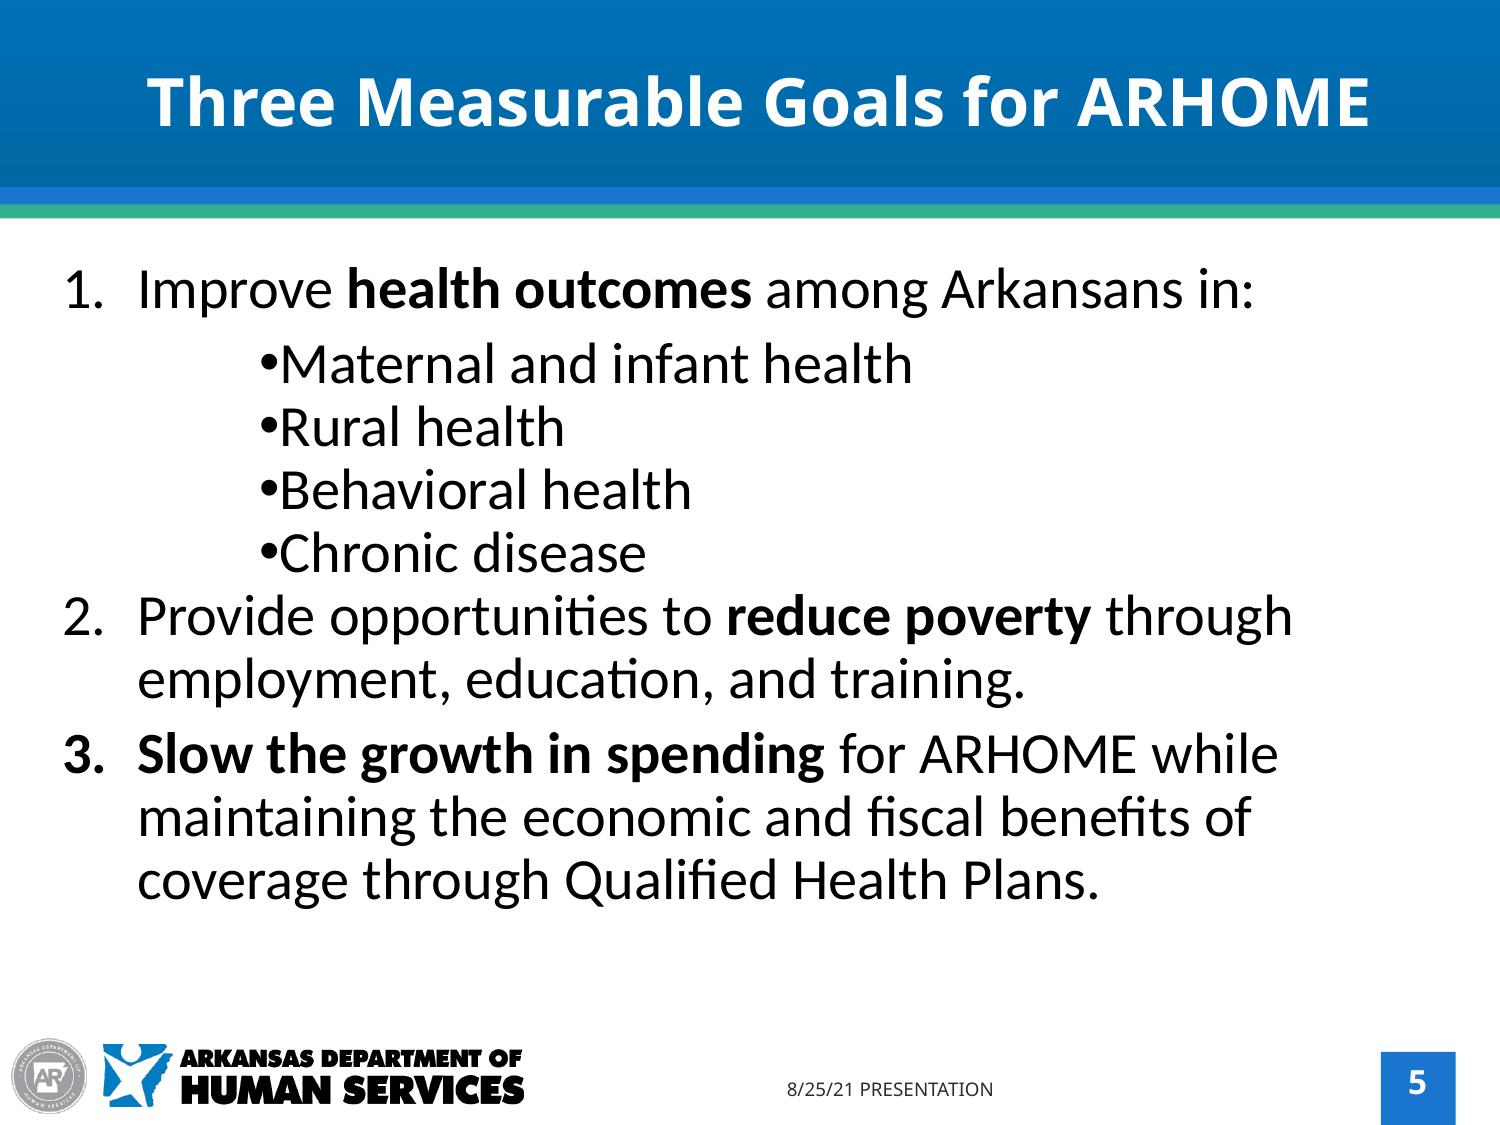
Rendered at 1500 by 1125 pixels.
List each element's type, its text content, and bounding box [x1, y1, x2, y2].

picture [103, 1044, 524, 1107]
picture [11, 1038, 87, 1114]
text_box 8/25/21 PRESENTATION [772, 1070, 1082, 1125]
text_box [0, 0, 1500, 219]
text_box Improve health outcomes among Arkansans in: Maternal and infant health Rural health Behavioral health Chronic disease Provide opportunities to reduce poverty through employment, education, and training. Slow the growth in spending for ARHOME while maintaining the economic and fiscal benefits of coverage through Qualified Health Plans. [62, 257, 1482, 1031]
